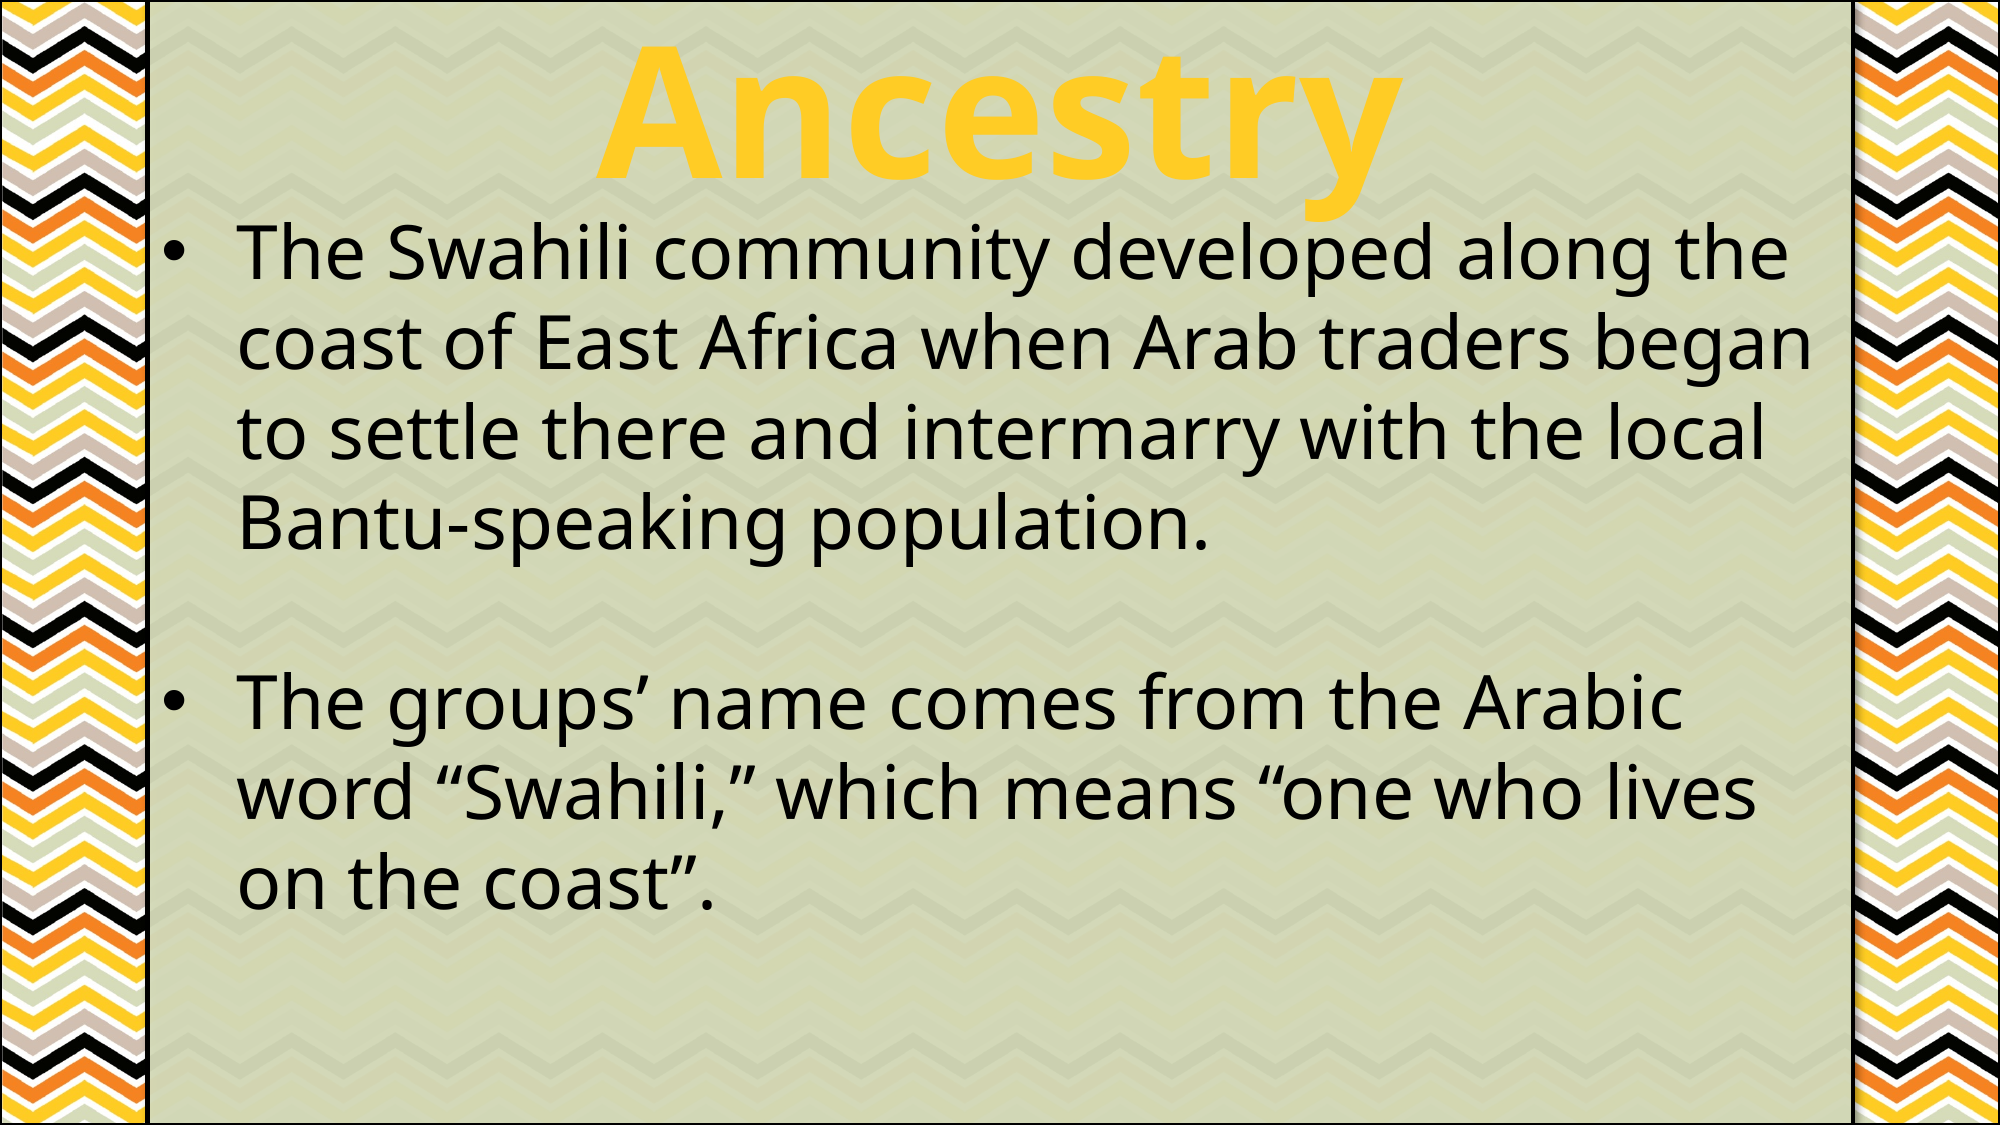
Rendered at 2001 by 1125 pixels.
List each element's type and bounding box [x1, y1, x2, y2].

text_box [0, 0, 2000, 1125]
